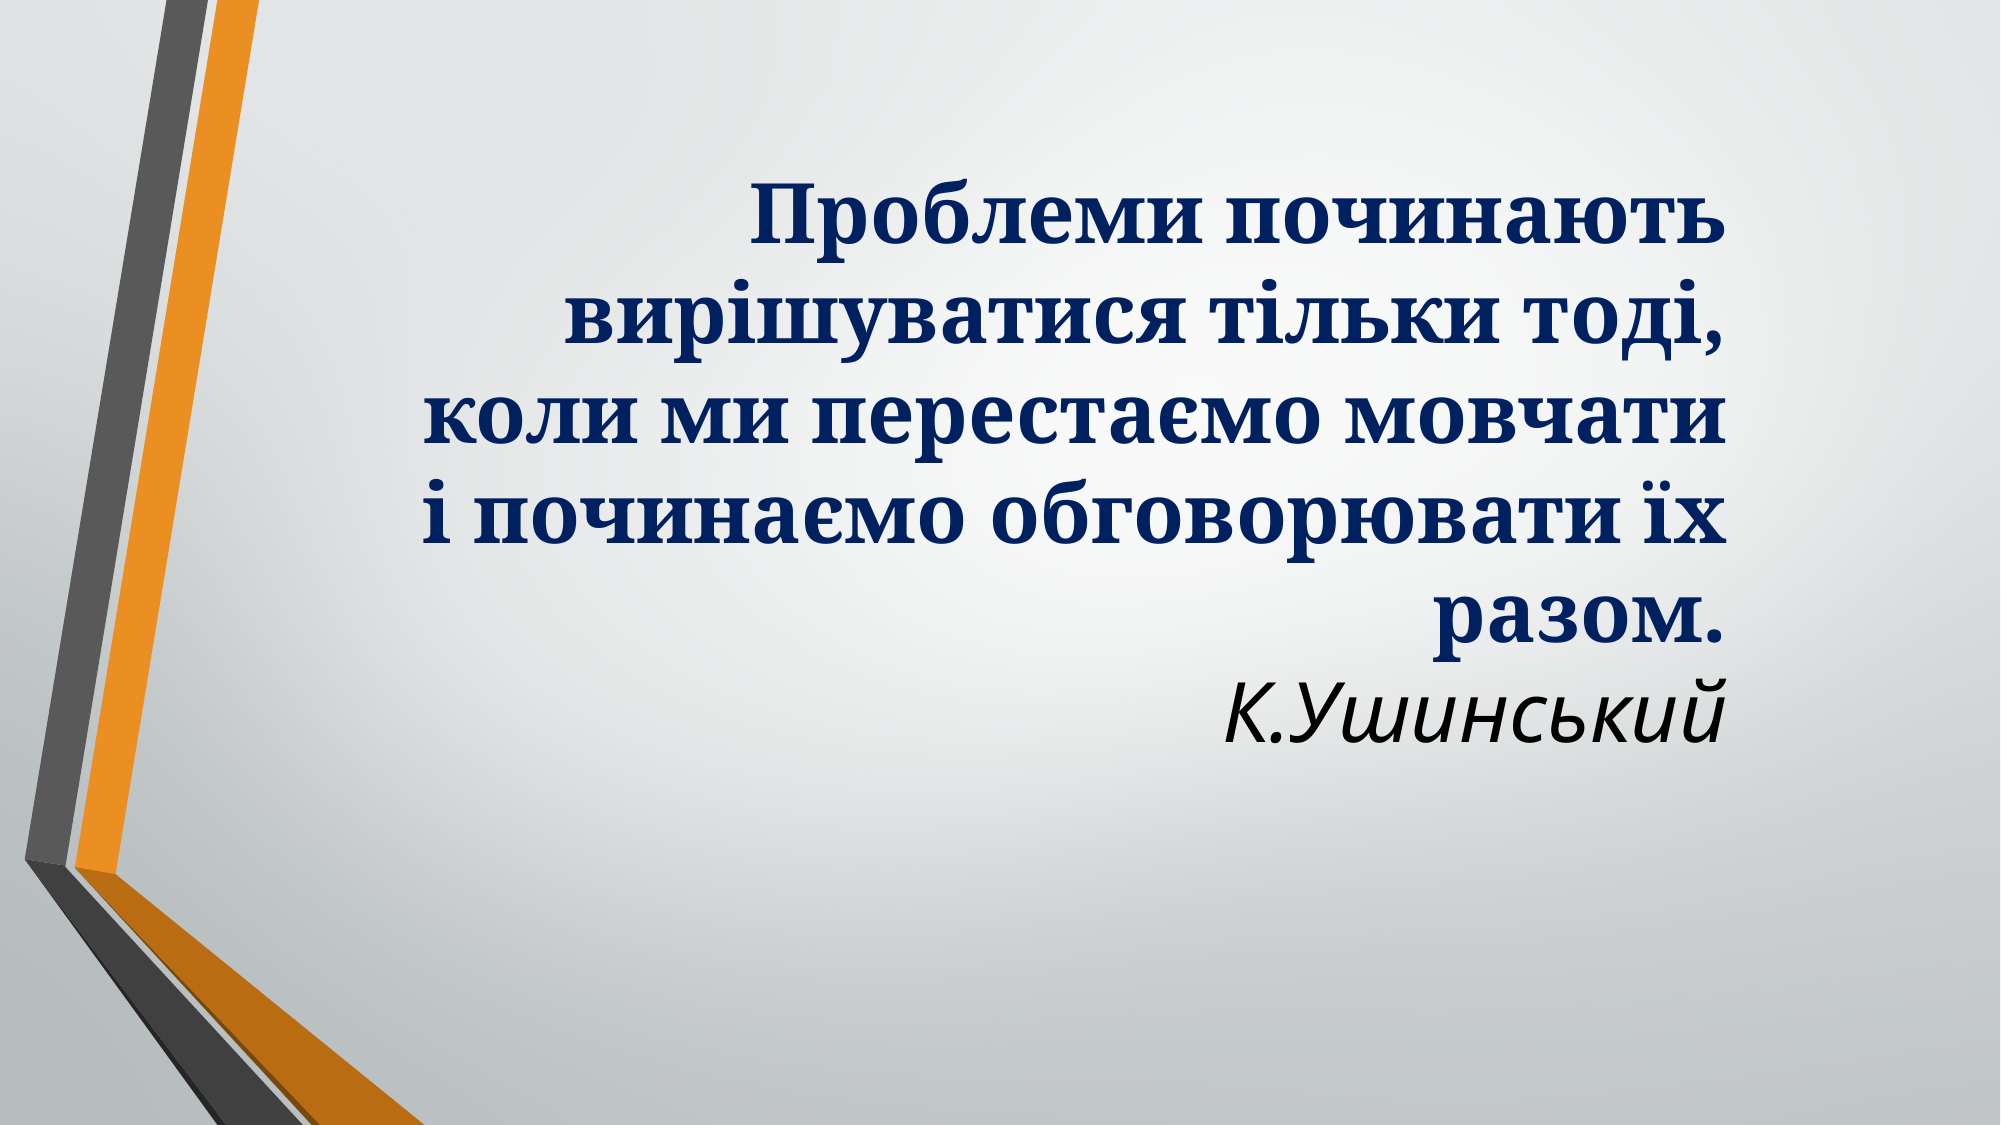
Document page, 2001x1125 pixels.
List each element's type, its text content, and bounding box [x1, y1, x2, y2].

title Проблеми починають вирішуватися тільки тоді, коли ми перестаємо мовчати і починаємо обговорювати їх разом. К.Ушинський [399, 71, 1743, 849]
